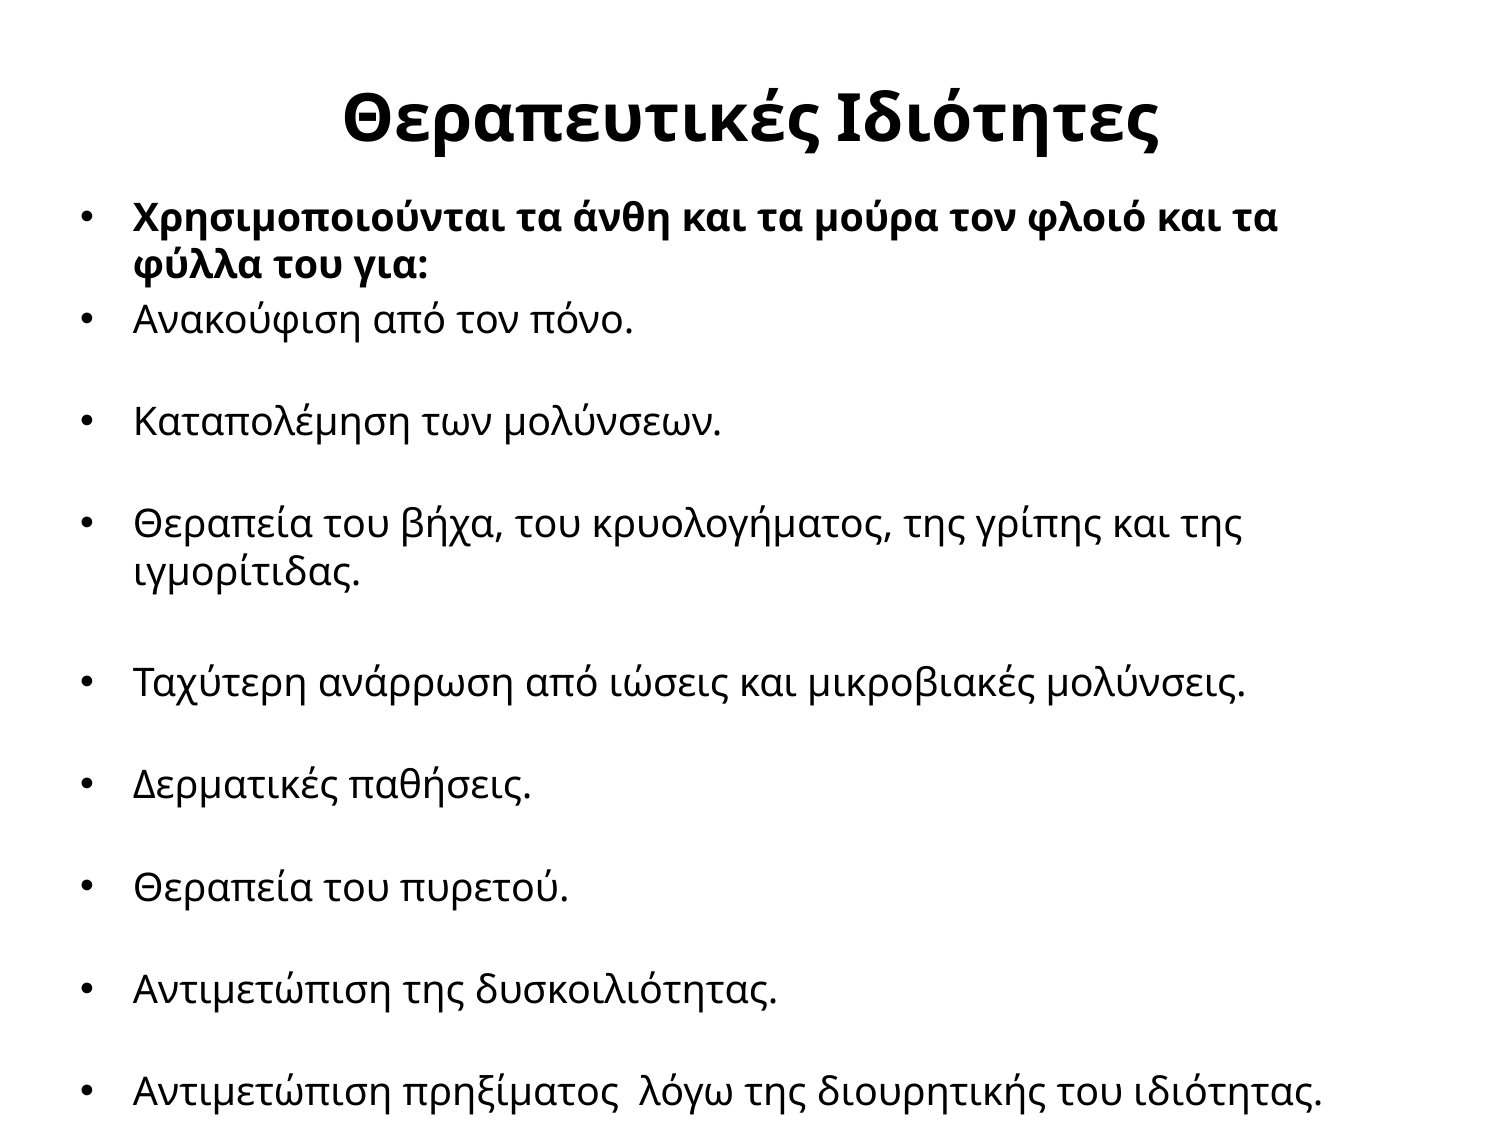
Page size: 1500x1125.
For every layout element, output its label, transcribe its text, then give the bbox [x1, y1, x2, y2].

list Χρησιμοποιούνται τα άνθη και τα μούρα τον φλοιό και τα φύλλα του για: Ανακούφιση από τον πόνο. Καταπολέμηση των μολύνσεων. Θεραπεία του βήχα, του κρυολογήματος, της γρίπης και της ιγμορίτιδας. Ταχύτερη ανάρρωση από ιώσεις και μικροβιακές μολύνσεις. Δερματικές παθήσεις. Θεραπεία του πυρετού. Αντιμετώπιση της δυσκοιλιότητας. Αντιμετώπιση πρηξίματος λόγω της διουρητικής του ιδιότητας. [64, 184, 1415, 1125]
title Θεραπευτικές Ιδιότητες [75, 45, 1425, 185]
